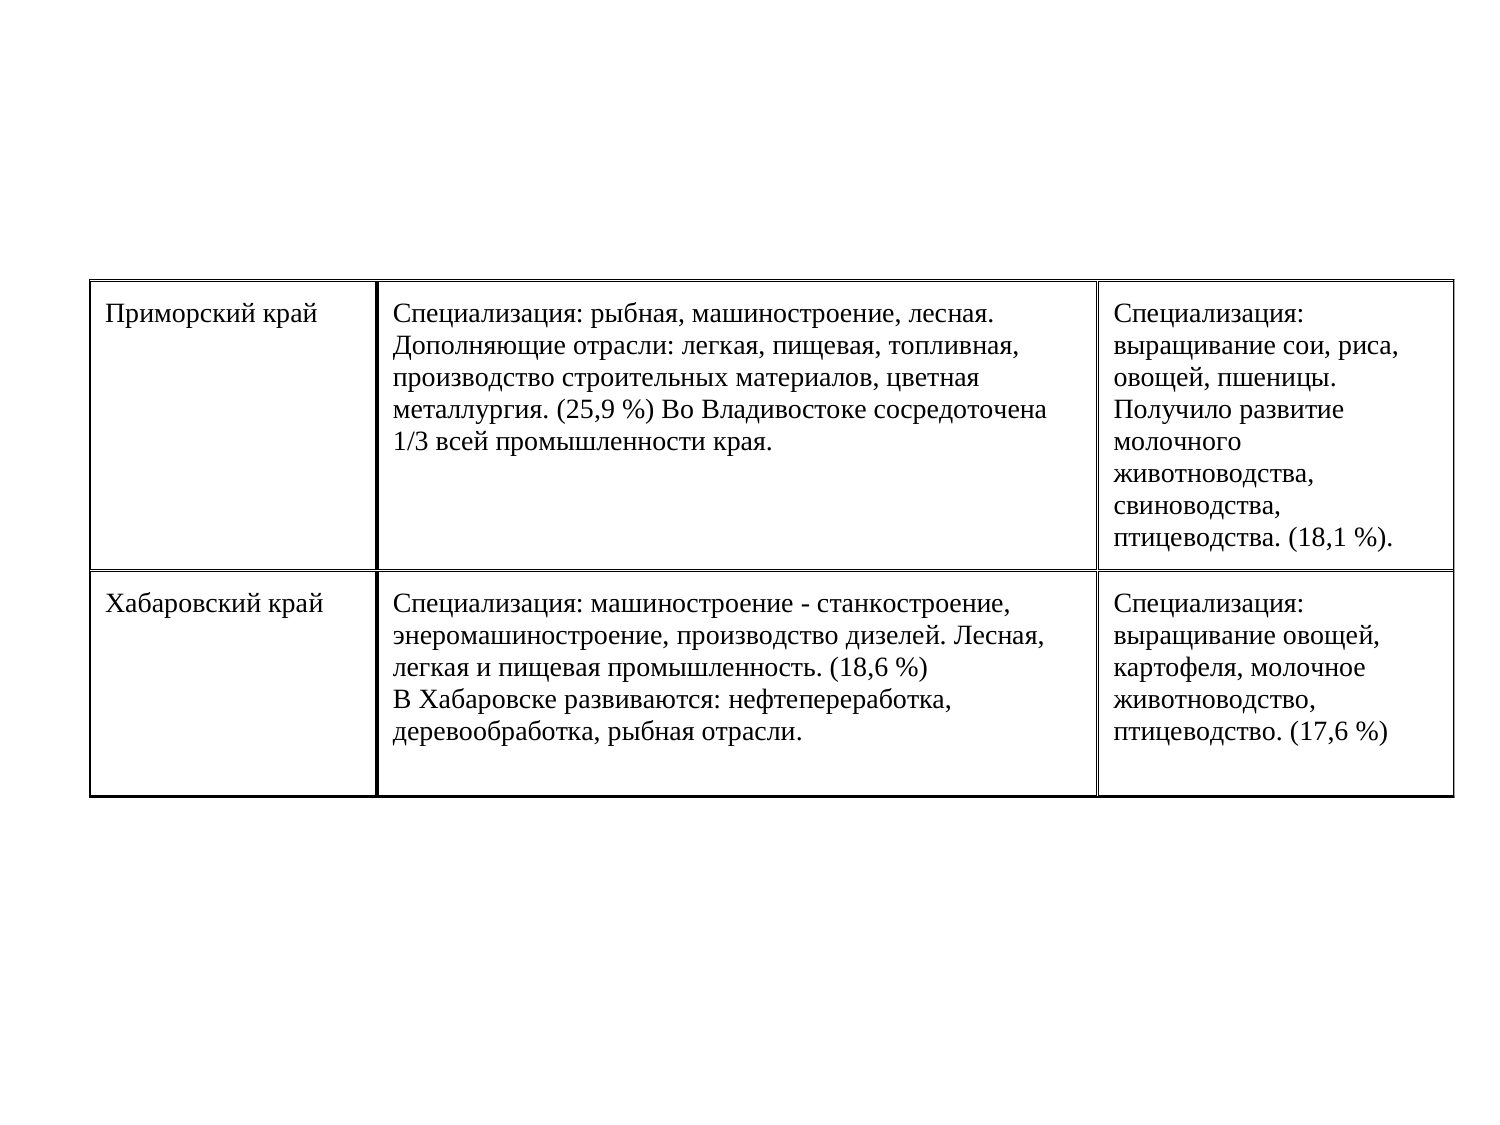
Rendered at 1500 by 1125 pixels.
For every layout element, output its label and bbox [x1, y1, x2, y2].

list [88, 278, 1455, 870]
